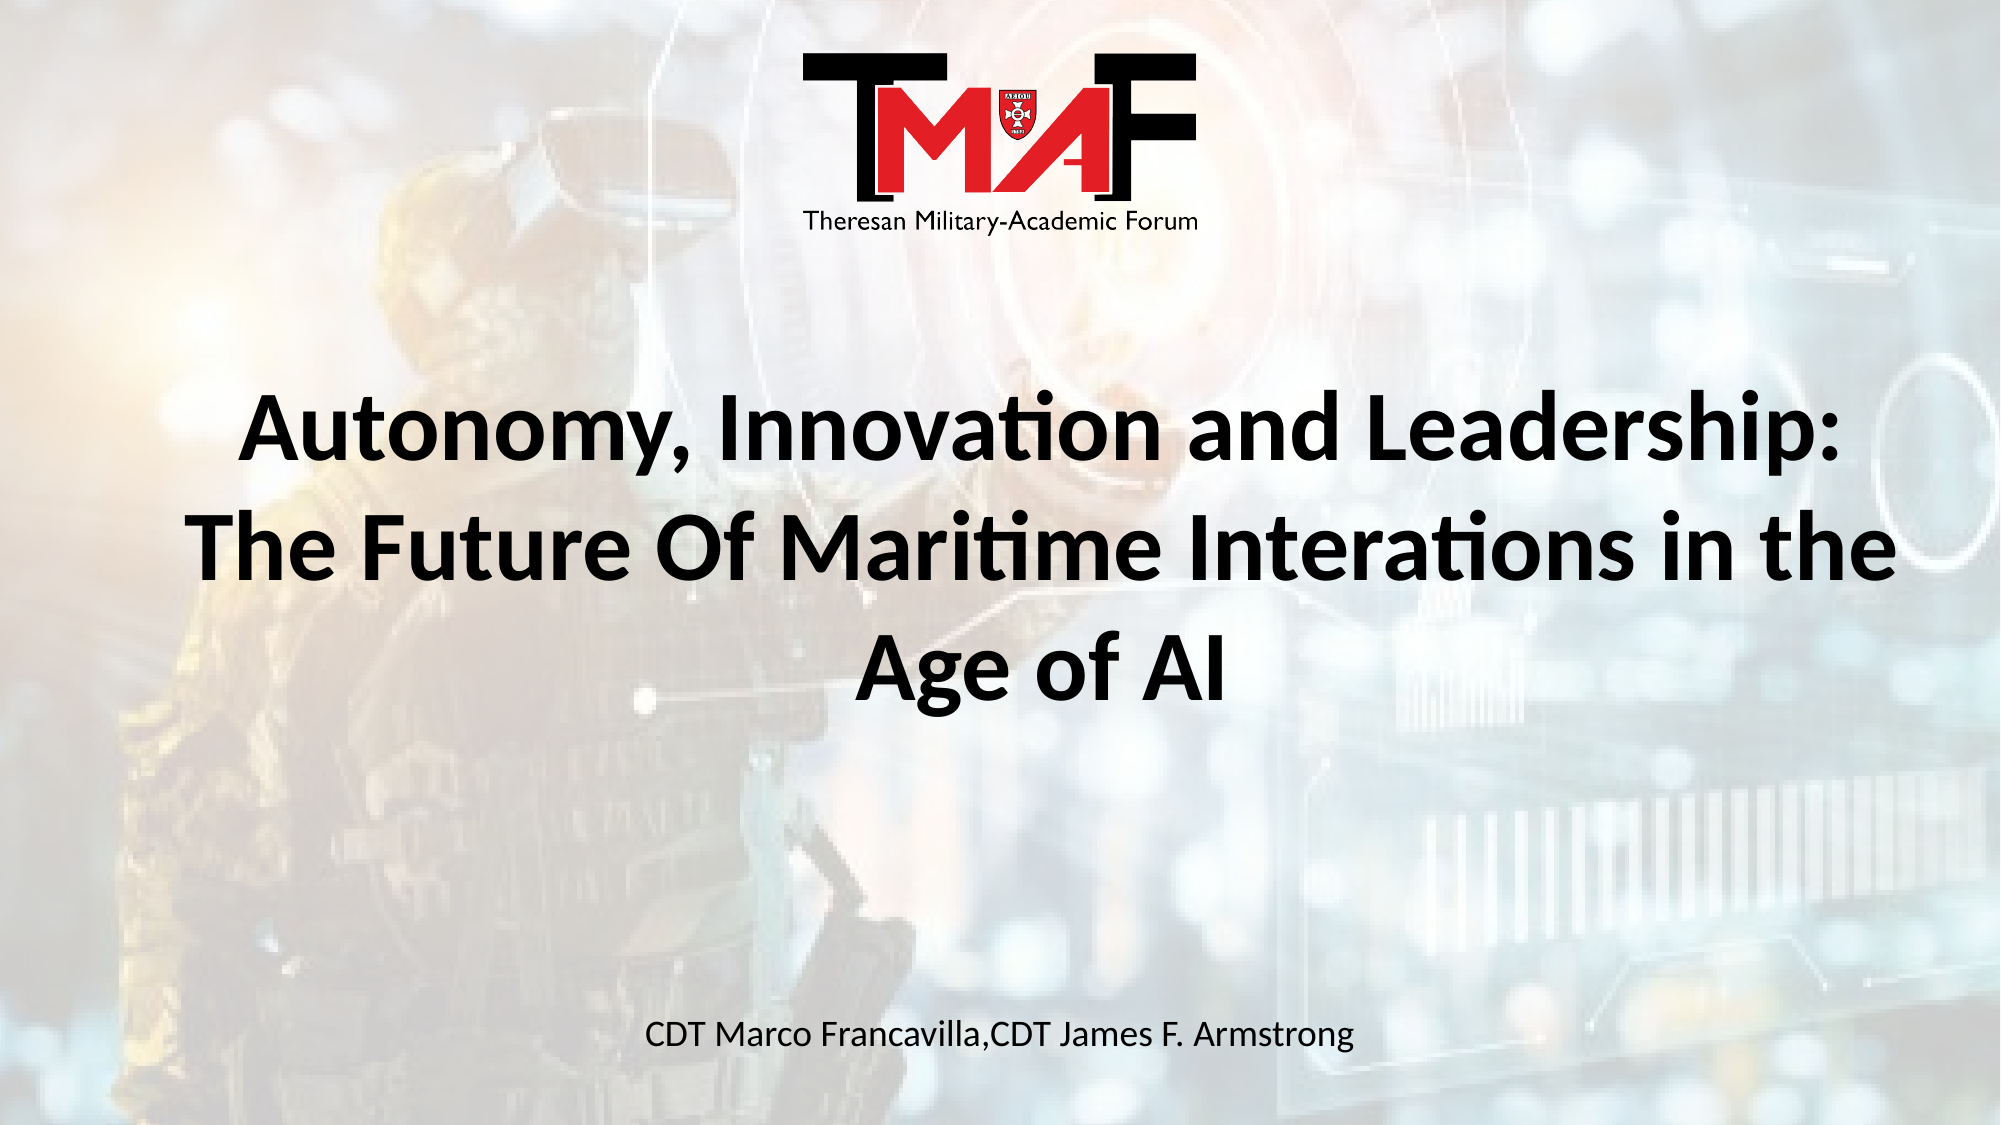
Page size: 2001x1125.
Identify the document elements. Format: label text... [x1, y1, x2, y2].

picture [803, 53, 1197, 236]
text_box CDT Marco Francavilla,CDT James F. Armstrong [129, 1001, 1871, 1062]
text_box Autonomy, Innovation and Leadership: The Future Of Maritime Interations in the Age of AI [137, 352, 1947, 908]
